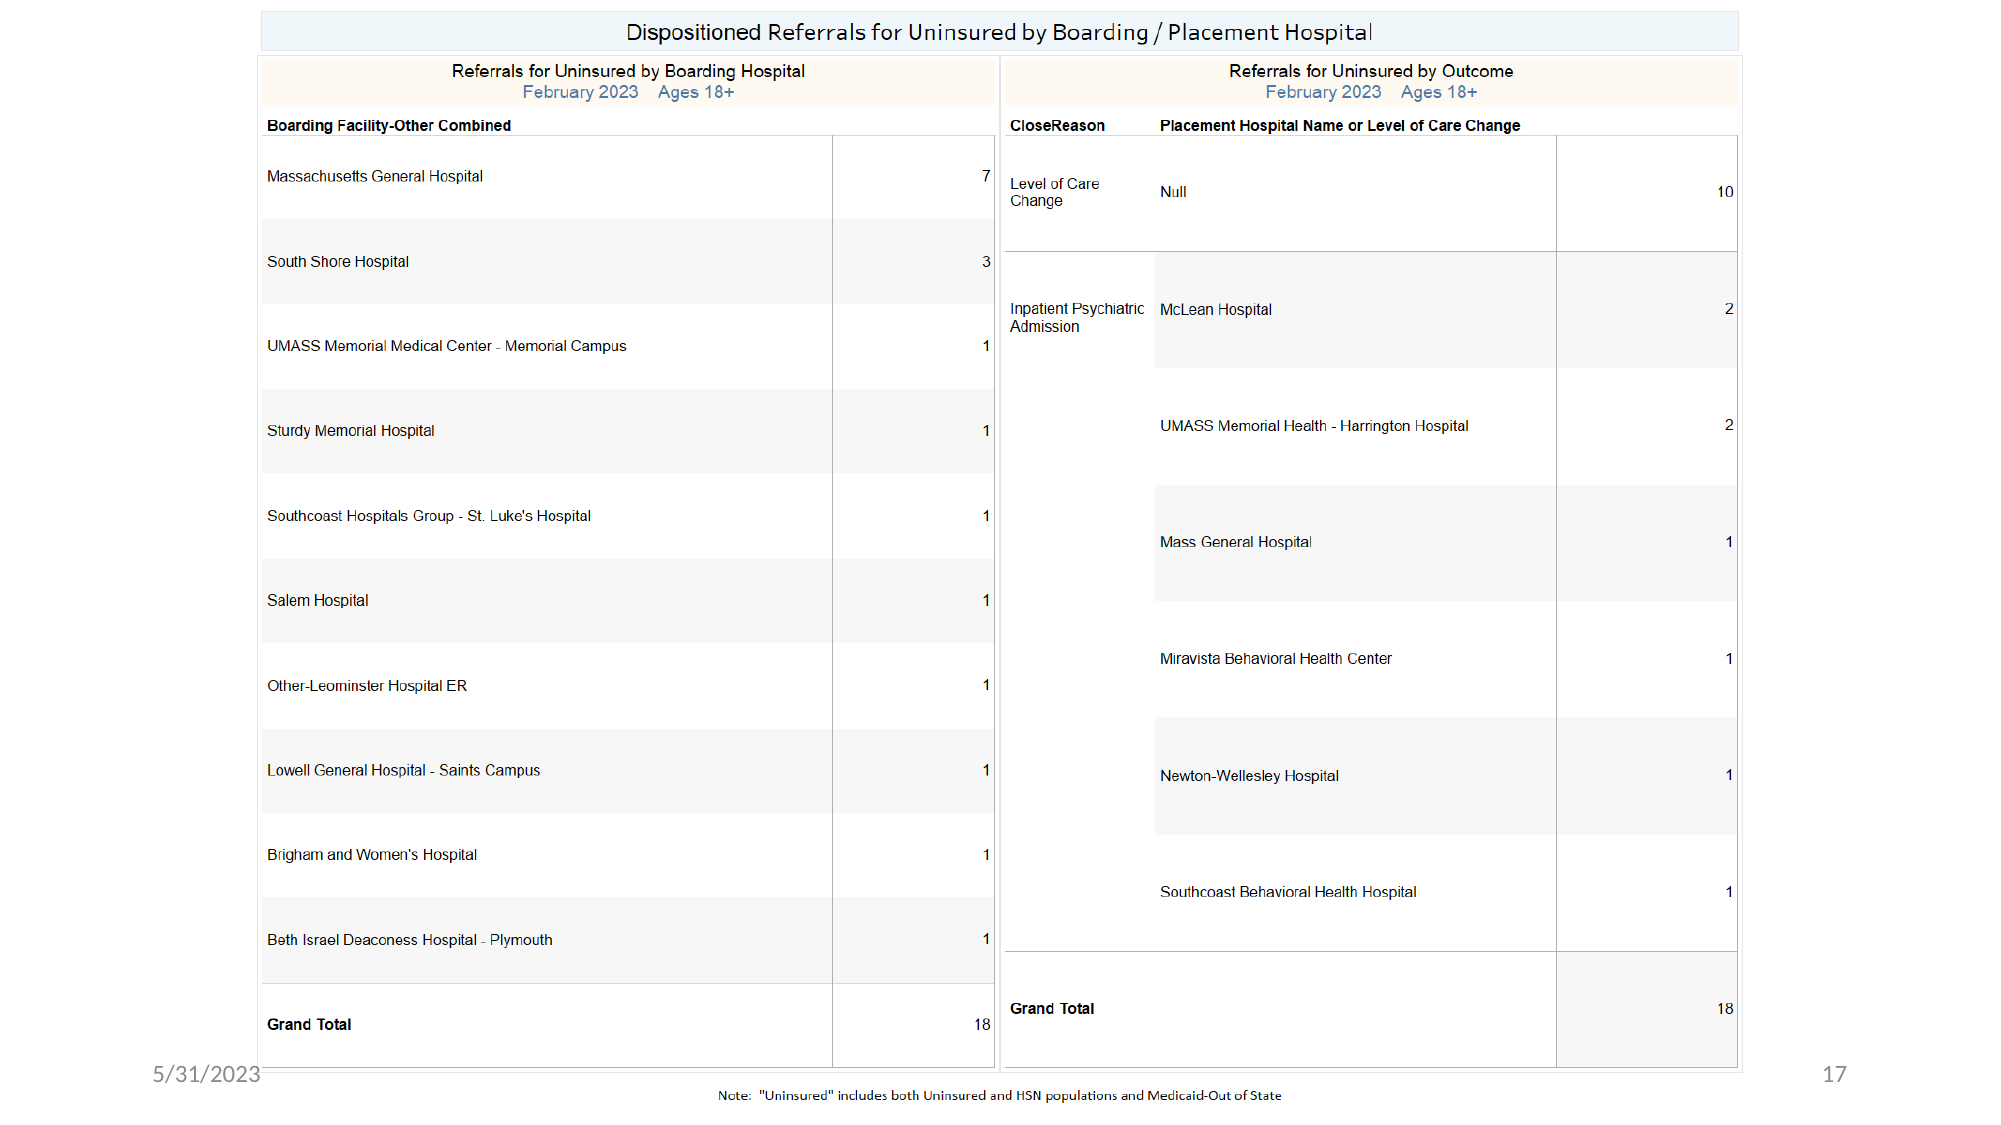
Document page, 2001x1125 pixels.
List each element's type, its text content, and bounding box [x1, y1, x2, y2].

picture [249, 0, 1750, 1125]
slide_number 17 [1750, 1042, 1863, 1103]
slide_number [137, 1042, 249, 1103]
